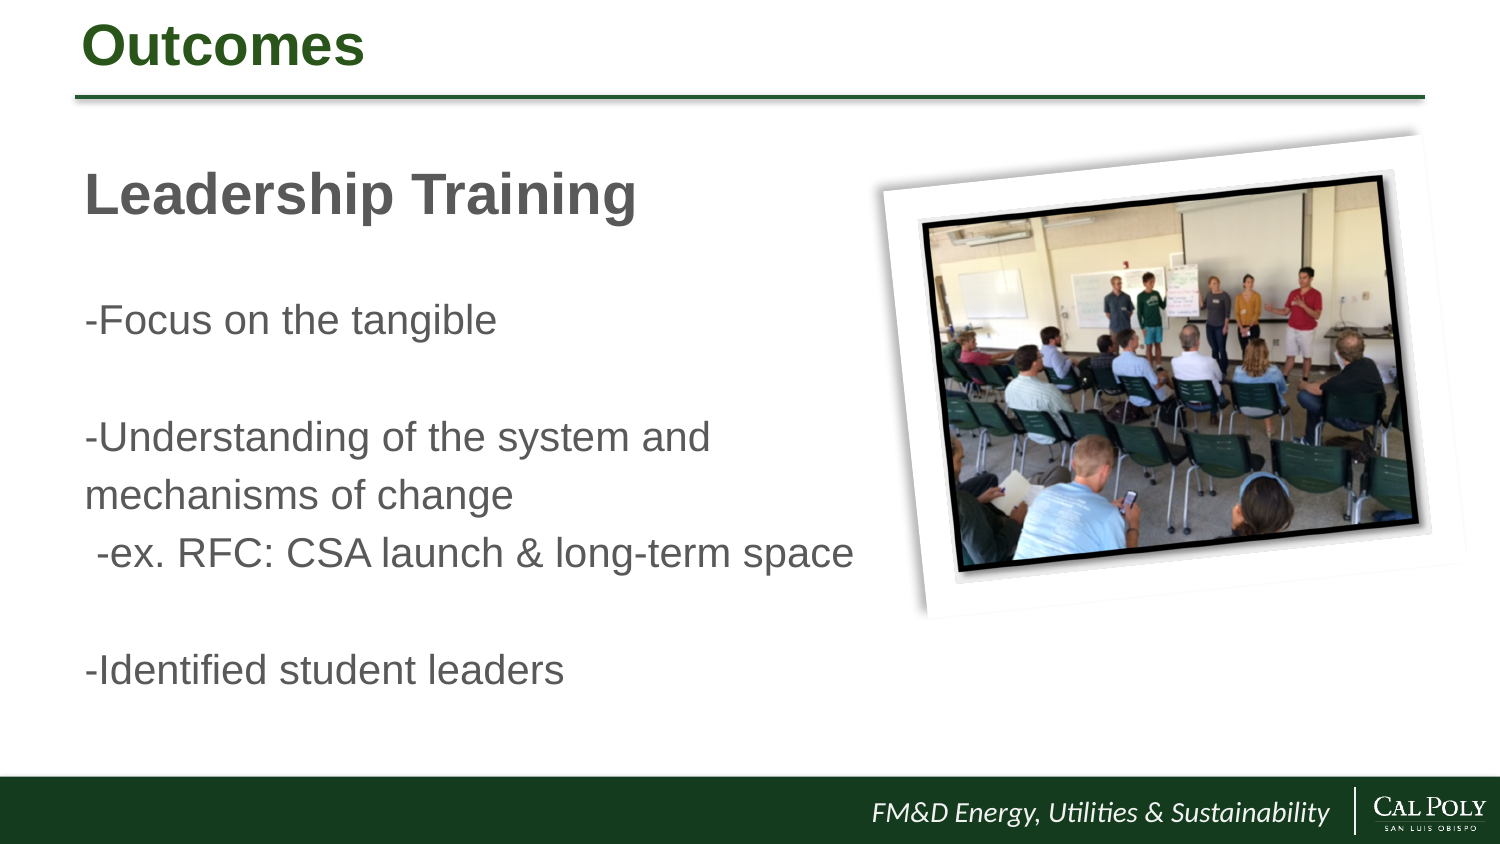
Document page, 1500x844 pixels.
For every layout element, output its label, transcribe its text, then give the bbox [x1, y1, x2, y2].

list Leadership Training -Focus on the tangible -Understanding of the system and mechanisms of change -ex. RFC: CSA launch & long-term space -Identified student leaders [69, 148, 1434, 748]
picture [918, 170, 1432, 584]
picture [1360, 782, 1500, 839]
title Outcomes [66, 0, 1345, 97]
